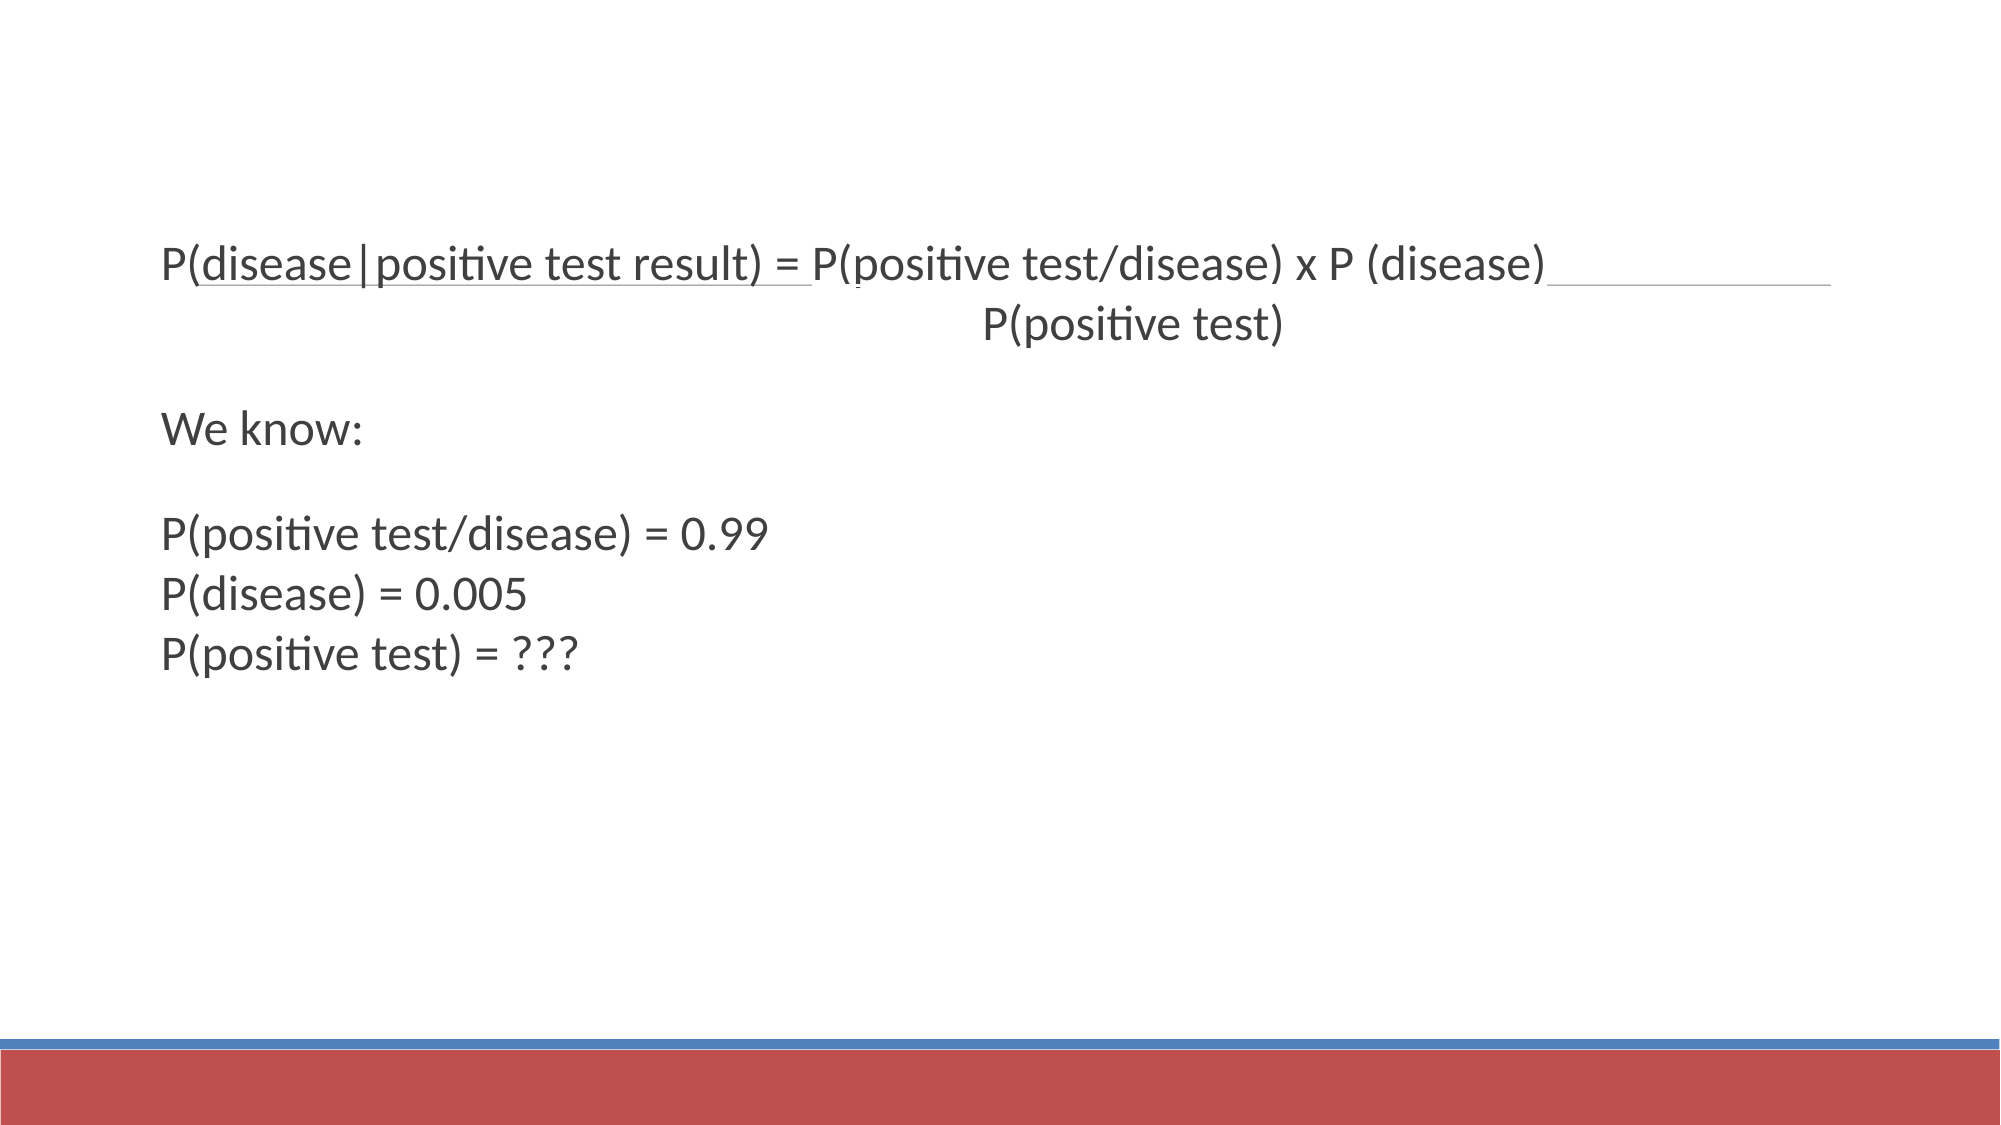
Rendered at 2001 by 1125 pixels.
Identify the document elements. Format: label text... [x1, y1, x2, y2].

text_box P(disease|positive test result) = P(positive test/disease) x P (disease) P(positive test) We know: P(positive test/disease) = 0.99 P(disease) = 0.005 P(positive test) = ??? [160, 223, 1886, 937]
